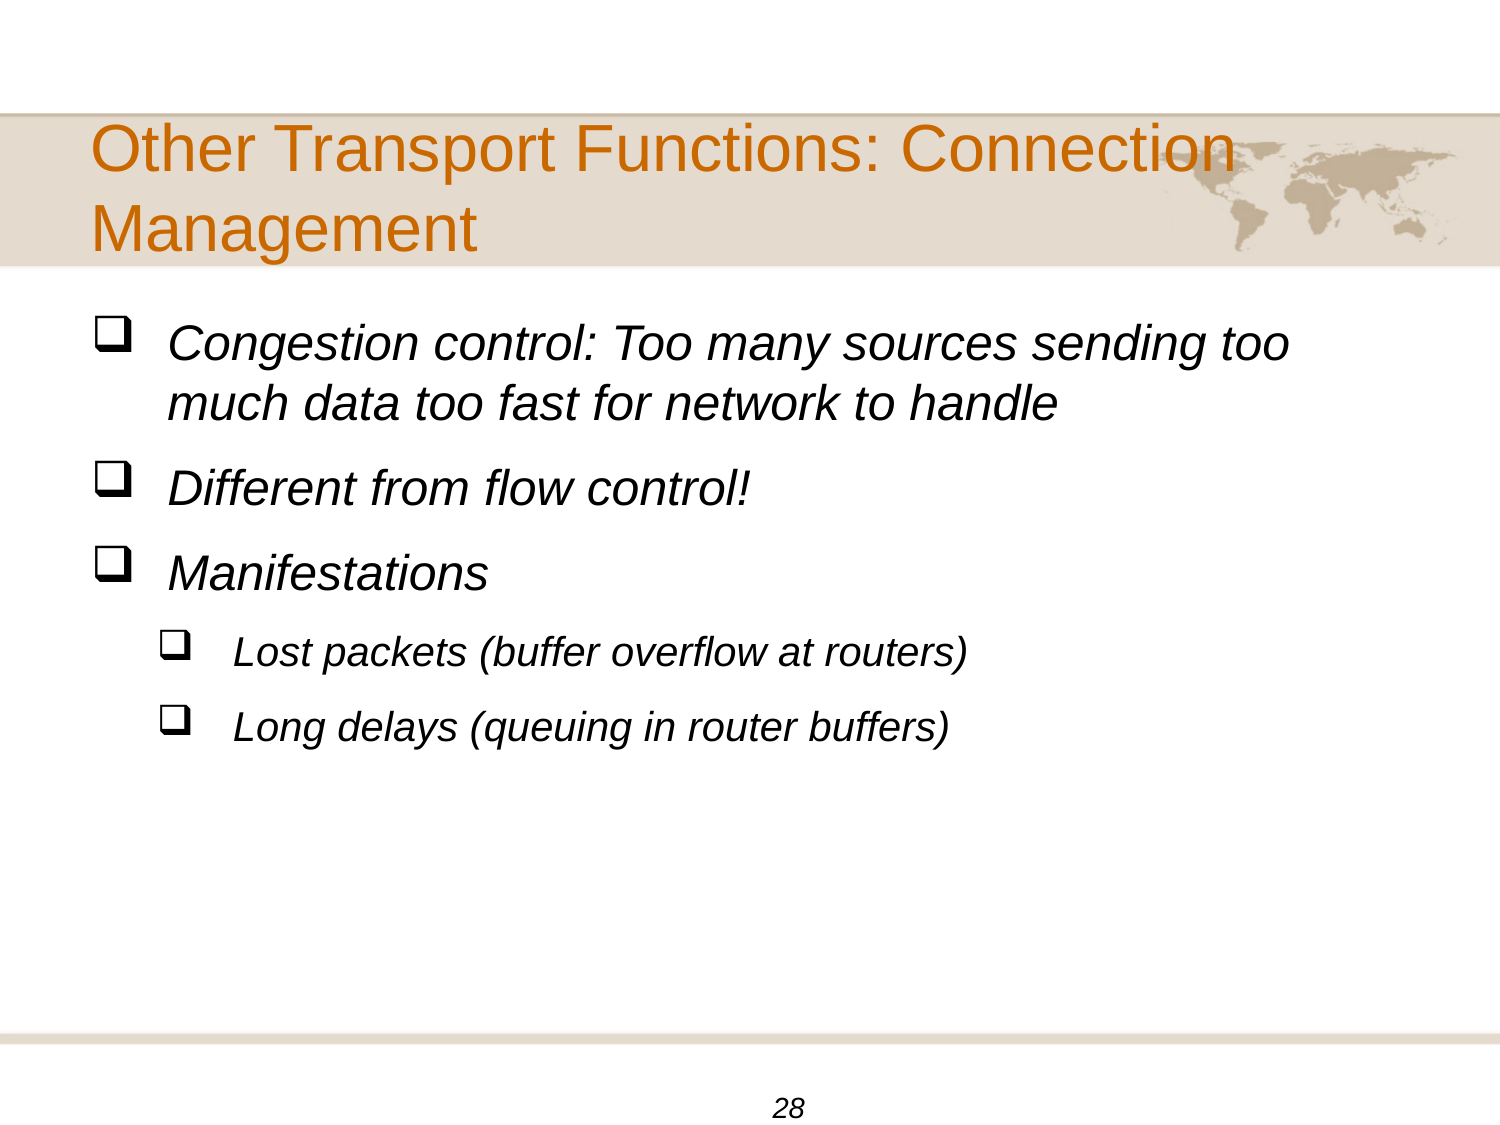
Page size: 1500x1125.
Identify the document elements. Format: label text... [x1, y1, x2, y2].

list Congestion control: Too many sources sending too much data too fast for network to handle Different from flow control! Manifestations Lost packets (buffer overflow at routers) Long delays (queuing in router buffers) [76, 302, 1427, 942]
text_box 28 [551, 1046, 1027, 1125]
picture [0, 0, 1500, 1125]
title Other Transport Functions: Connection Management [75, 137, 1425, 233]
